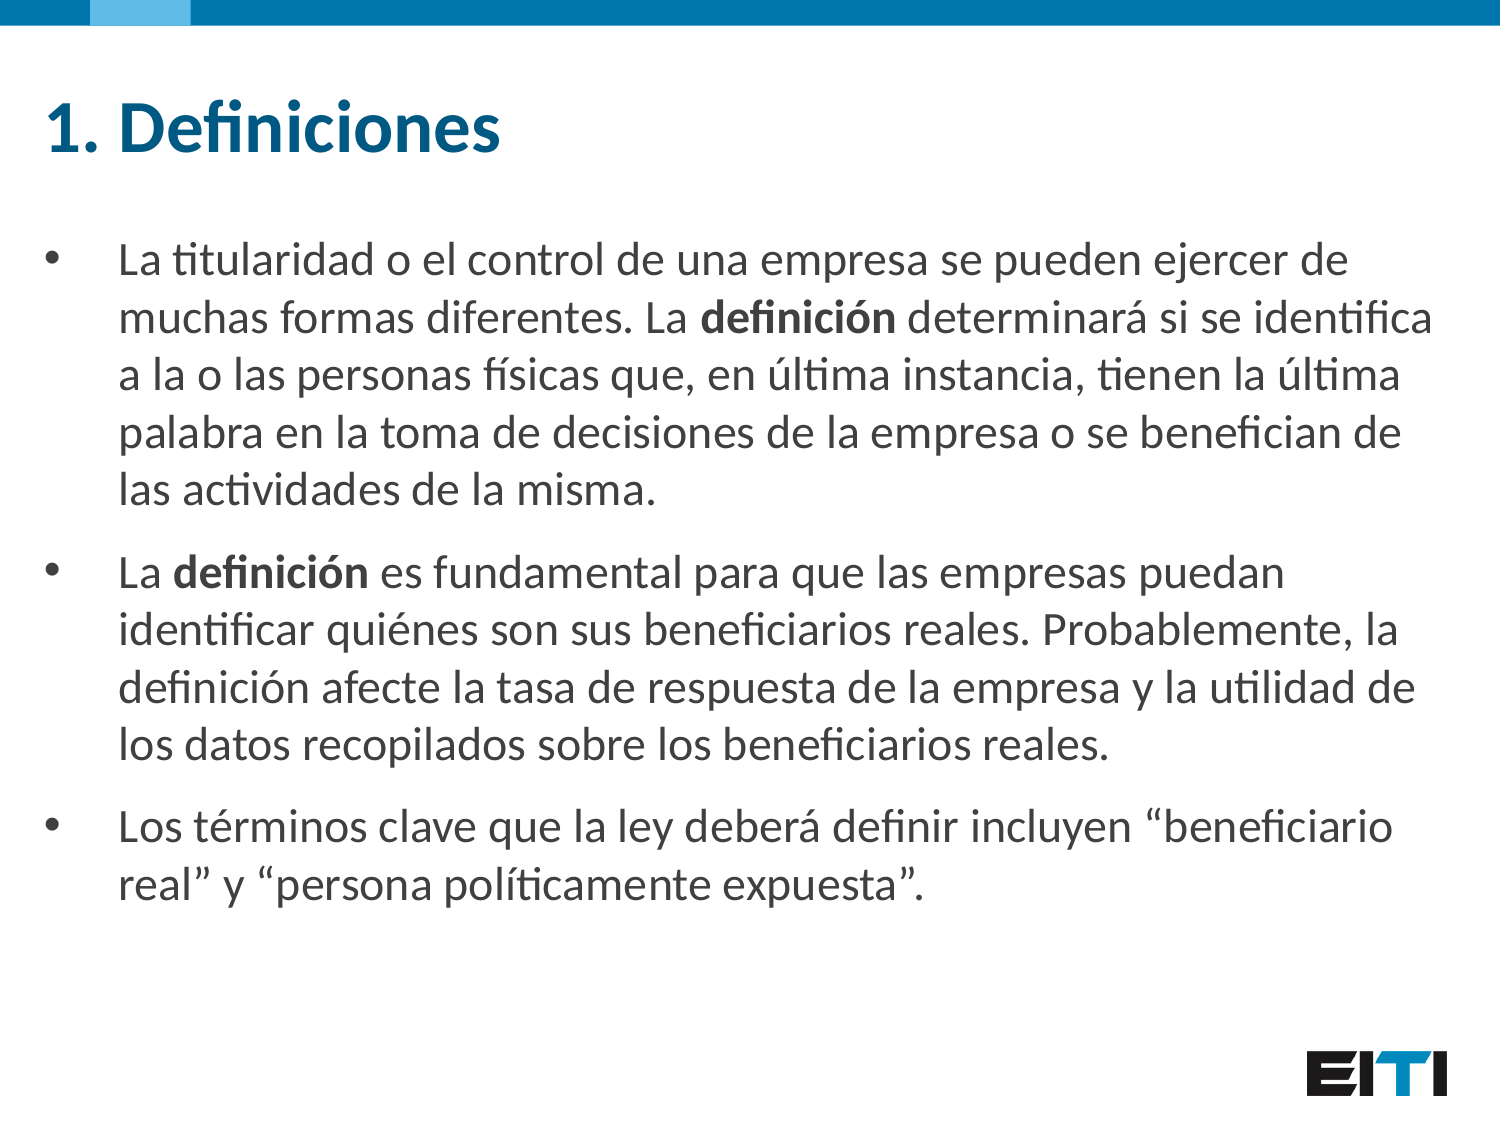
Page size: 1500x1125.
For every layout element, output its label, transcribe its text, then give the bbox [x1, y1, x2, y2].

picture [1307, 1051, 1395, 1096]
picture [1410, 1051, 1447, 1096]
text_box La titularidad o el control de una empresa se pueden ejercer de muchas formas diferentes. La definición determinará si se identifica a la o las personas físicas que, en última instancia, tienen la última palabra en la toma de decisiones de la empresa o se benefician de las actividades de la misma. La definición es fundamental para que las empresas puedan identificar quiénes son sus beneficiarios reales. Probablemente, la definición afecte la tasa de respuesta de la empresa y la utilidad de los datos recopilados sobre los beneficiarios reales. Los términos clave que la ley deberá definir incluyen “beneficiario real” y “persona políticamente expuesta”. [29, 220, 1473, 918]
text_box 1. Definiciones [29, 69, 1463, 175]
